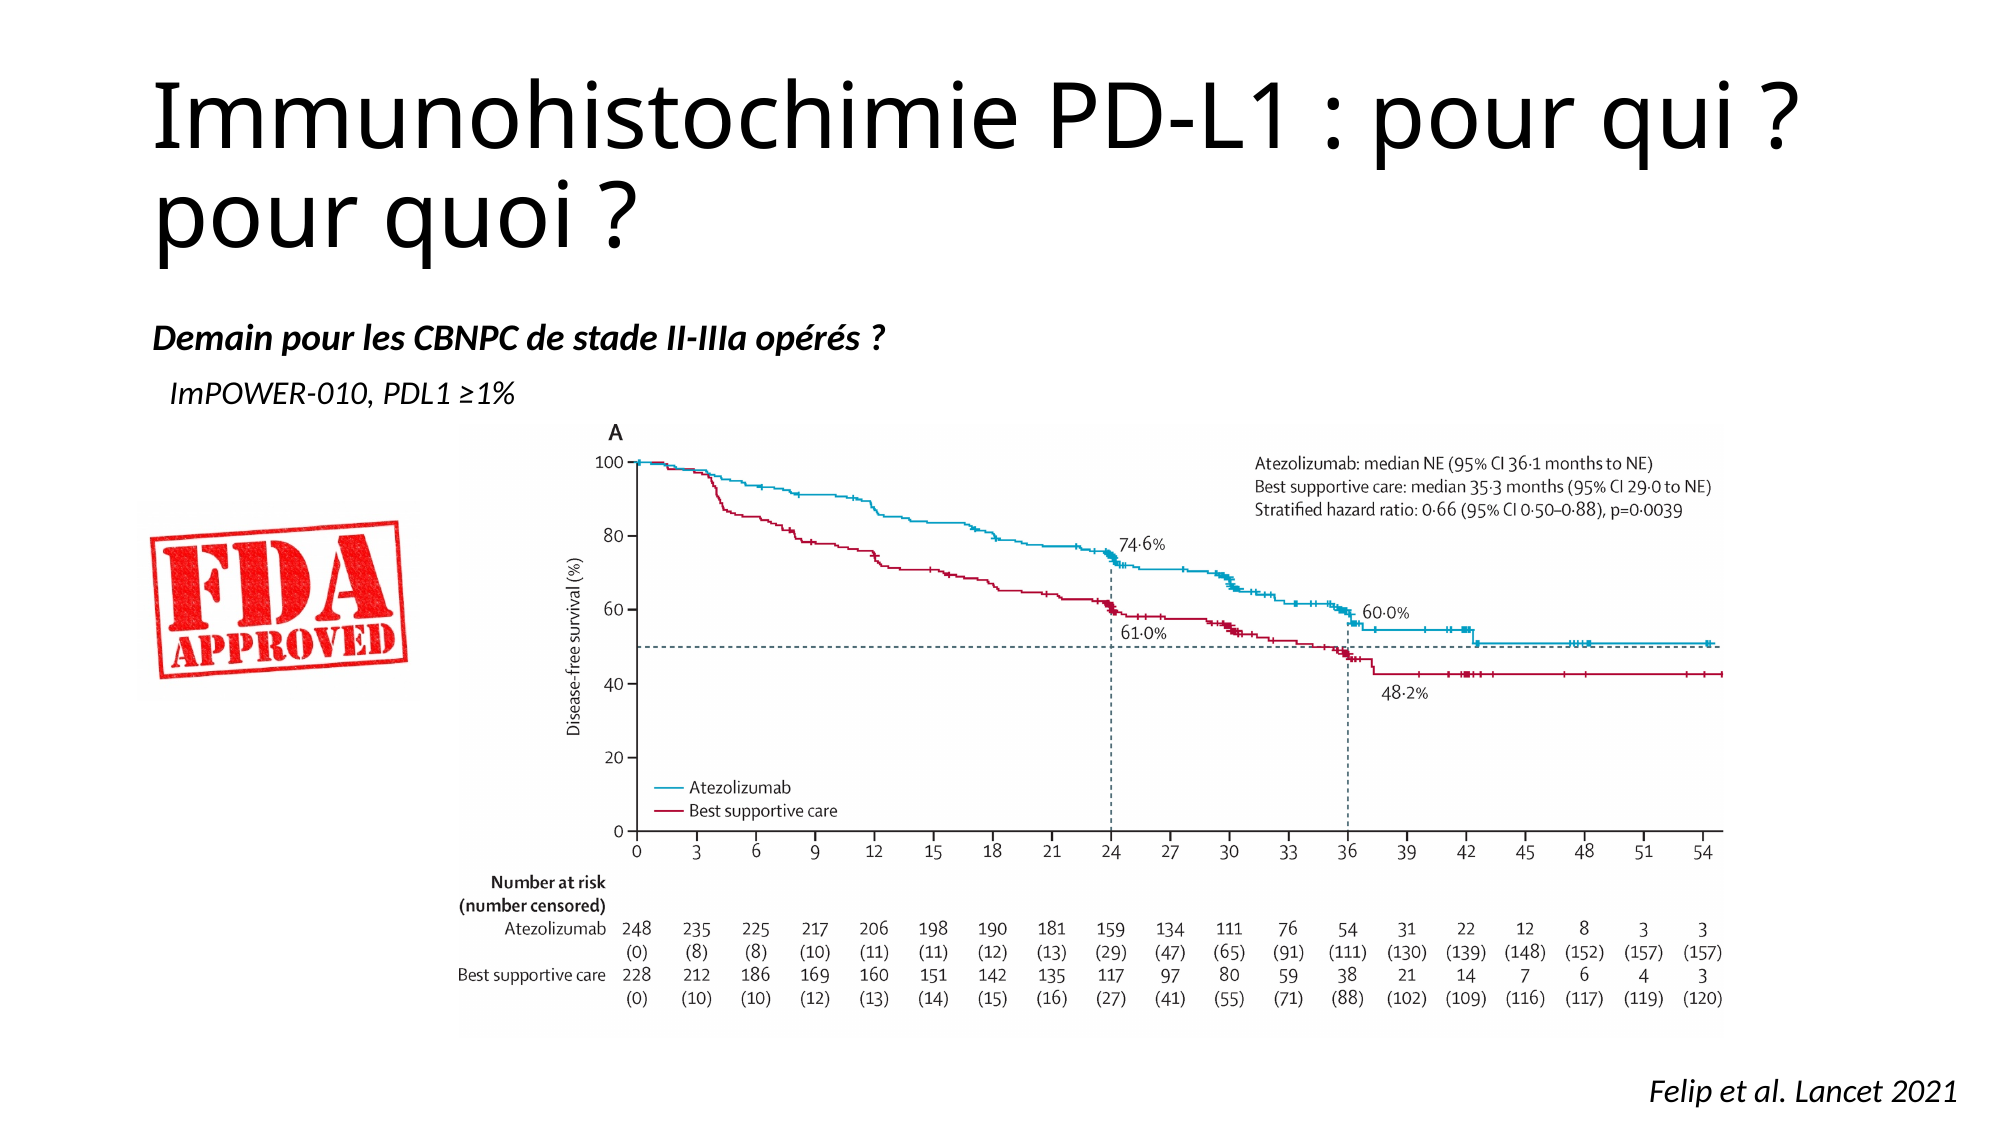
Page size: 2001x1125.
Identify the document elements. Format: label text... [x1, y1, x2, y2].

text_box ImPOWER-010, PDL1 ≥1% [154, 364, 531, 419]
text_box Felip et al. Lancet 2021 [1634, 1061, 1974, 1117]
picture [459, 424, 1724, 1038]
title Immunohistochimie PD-L1 : pour qui ? pour quoi ? [137, 59, 1863, 278]
text_box Demain pour les CBNPC de stade II-IIIa opérés ? [137, 305, 977, 366]
picture [137, 501, 420, 701]
